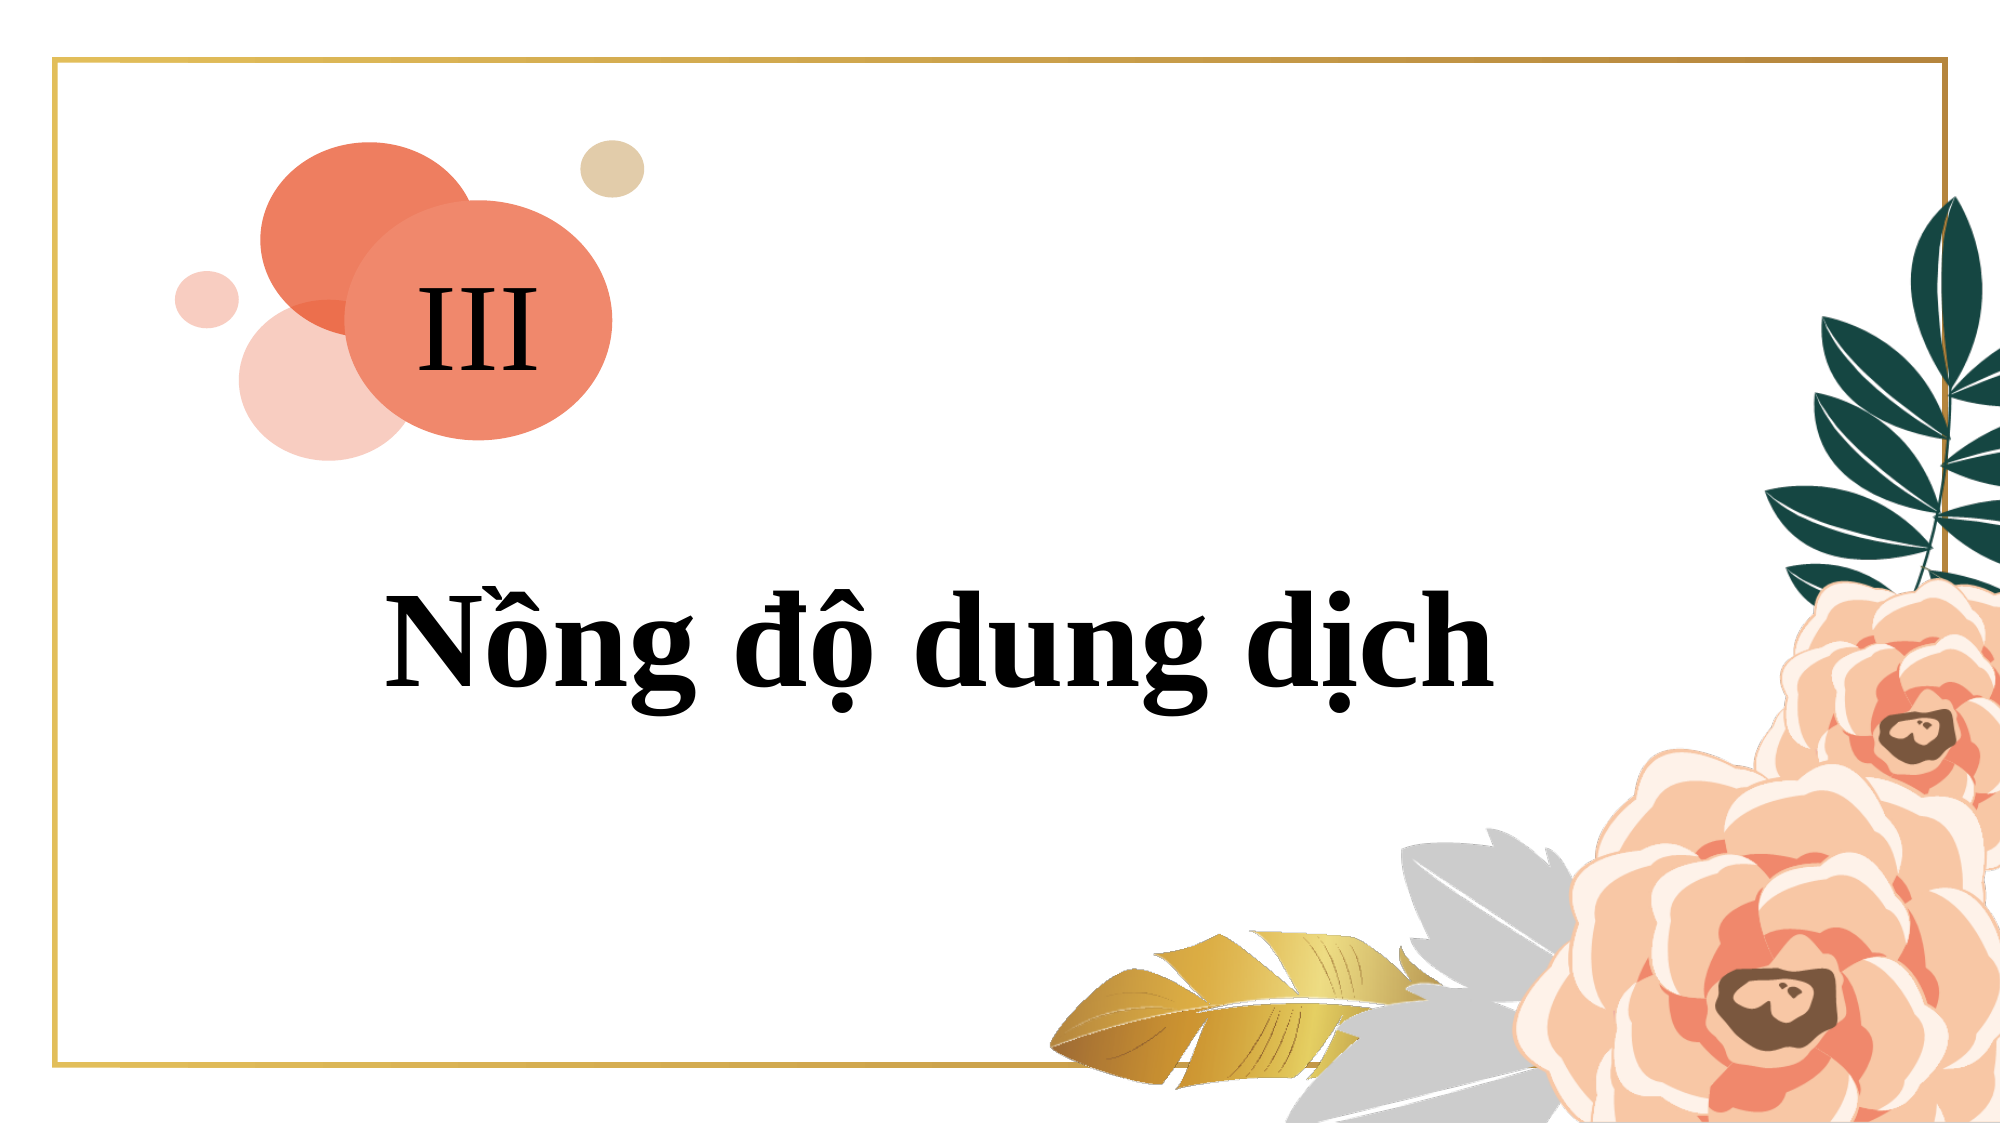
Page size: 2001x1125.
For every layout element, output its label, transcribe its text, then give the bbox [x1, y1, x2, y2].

text_box Nồng độ dung dịch [369, 541, 1756, 722]
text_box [174, 140, 645, 461]
picture [999, 175, 2000, 1125]
